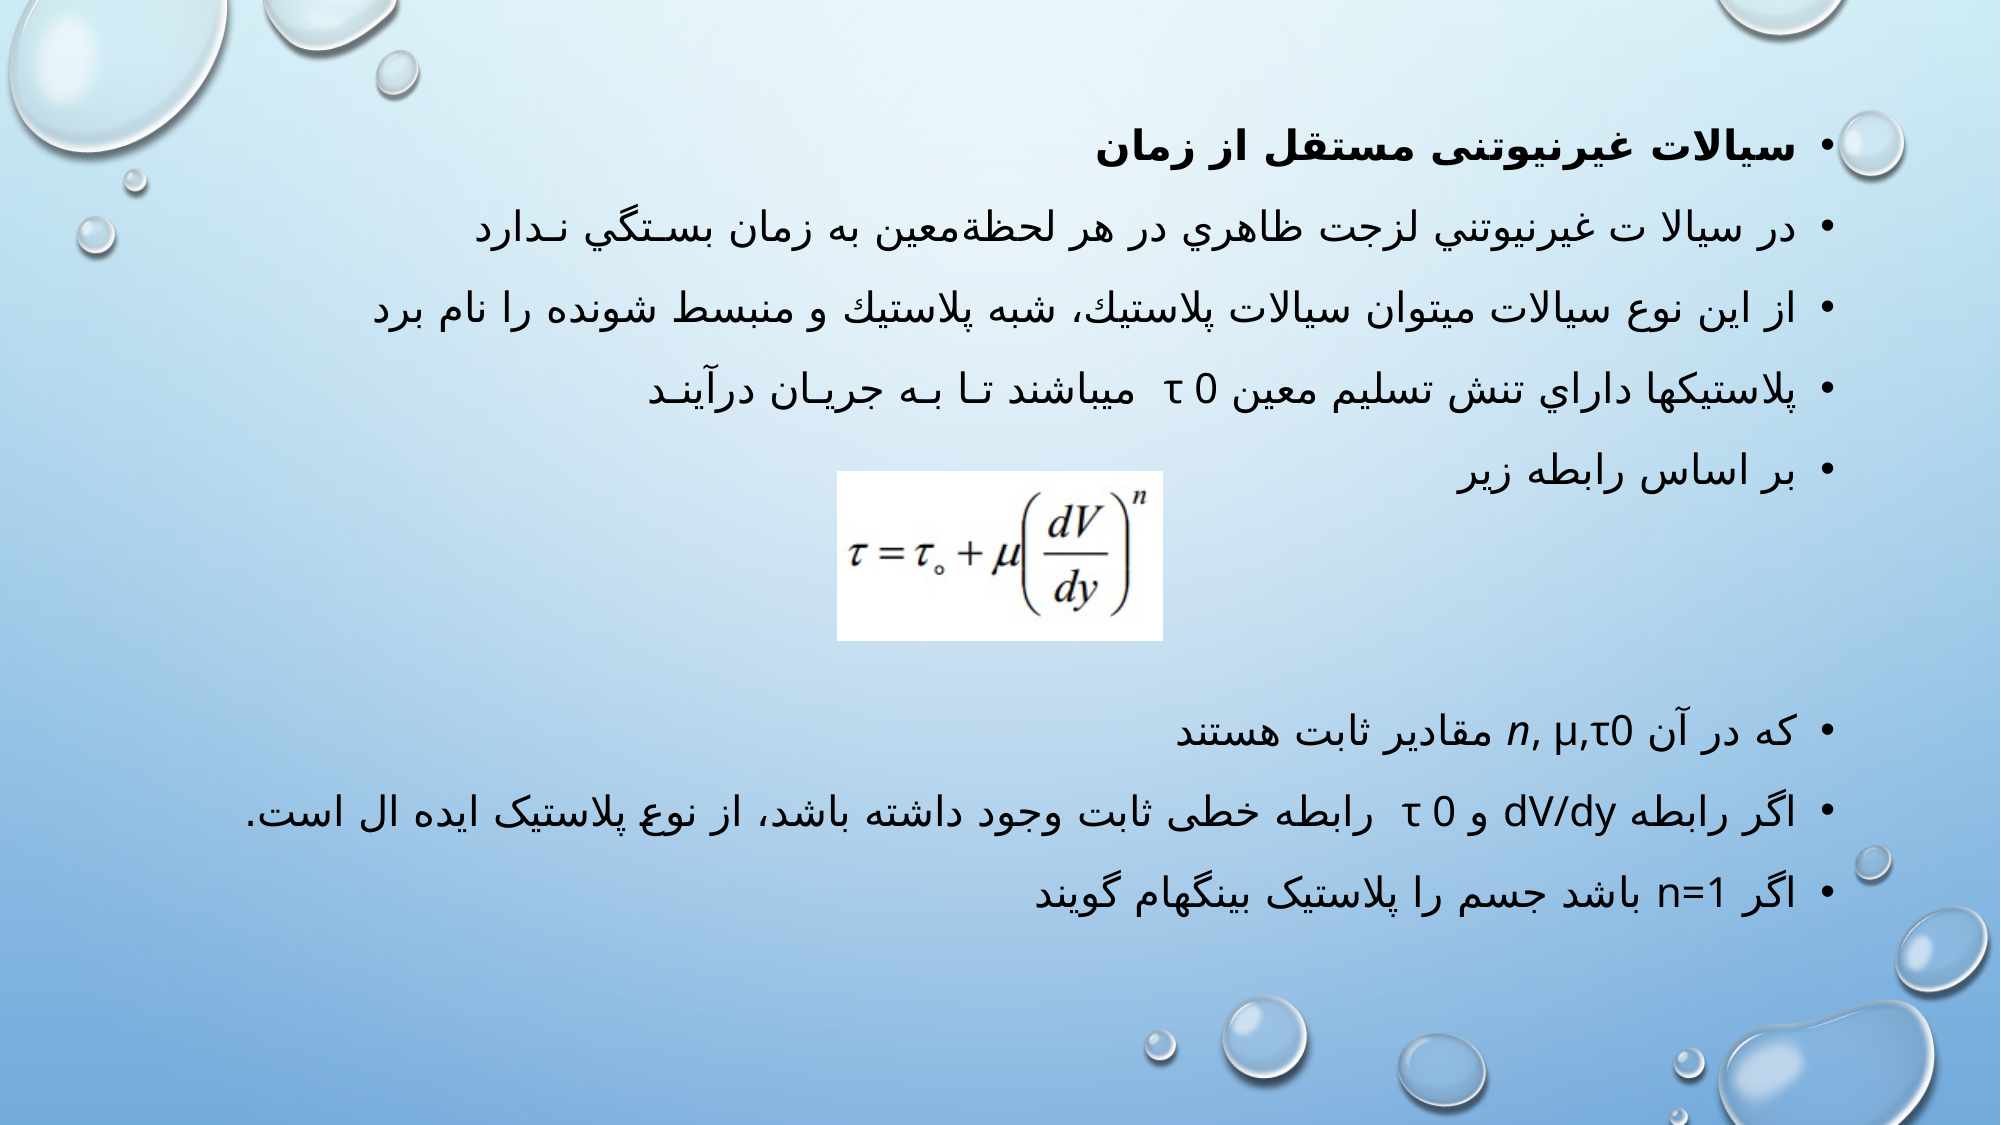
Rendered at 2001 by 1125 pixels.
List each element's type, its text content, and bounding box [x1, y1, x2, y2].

list سیالات غیرنیوتنی مستقل از زمان در سيالا ت غيرنيوتني لزجت ظاهري در هر لحظةمعين به زمان بسـتگي نـدارد از این نوع سيالات ميتوان سيالات پلاستيك، شبه پلاستيك و منبسط شونده را نام برد پلاستيكها داراي تنش تسليم معين τ 0 ميباشند تـا بـه جريـان درآينـد بر اساس رابطه زیر كه در آن n, μ,τ0 مقادير ثابت هستند اگر رابطه dV/dy و τ 0 رابطه خطی ثابت وجود داشته باشد، از نوع پلاستیک ایده ال است. اگر n=1 باشد جسم را پلاستیک بینگهام گویند [149, 101, 1850, 1011]
picture [0, 0, 2000, 1125]
